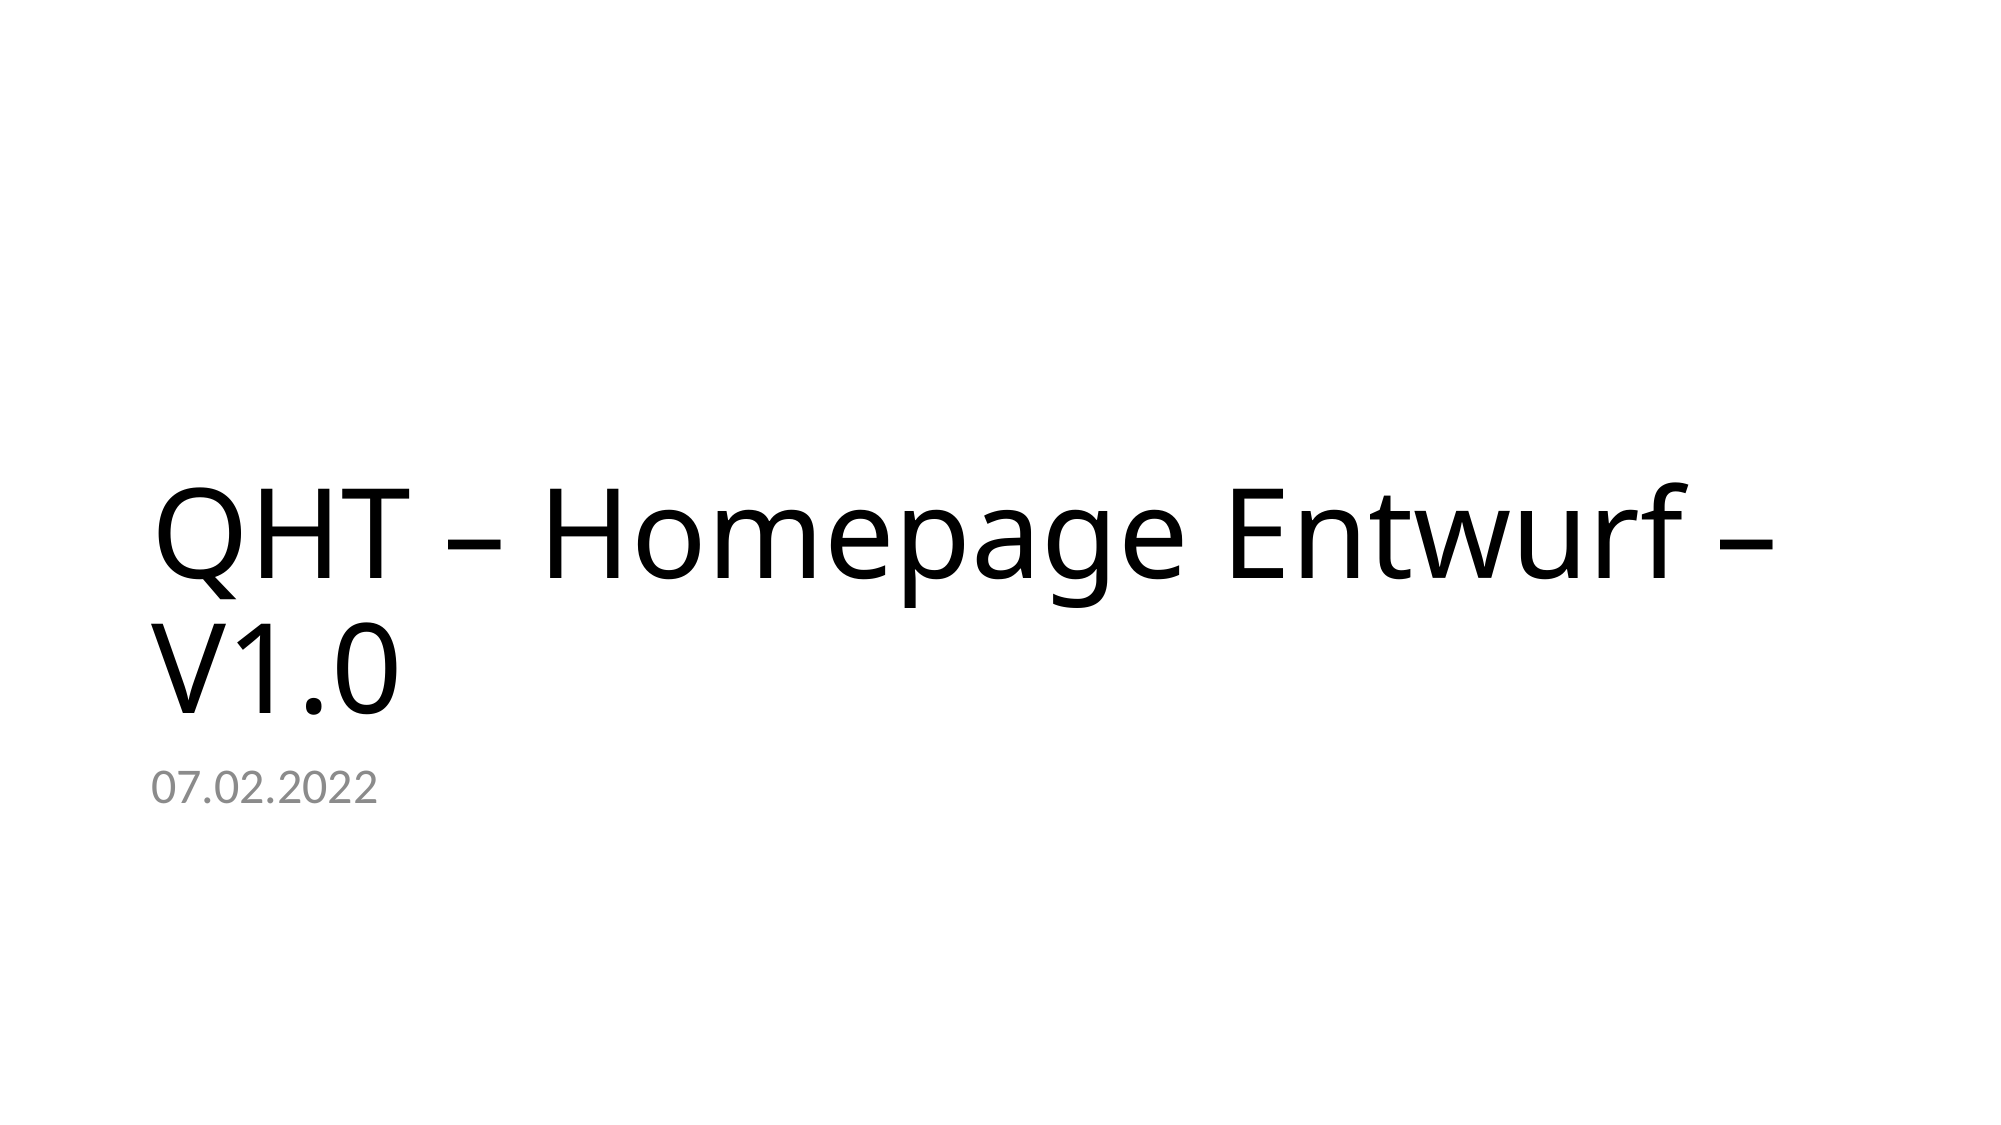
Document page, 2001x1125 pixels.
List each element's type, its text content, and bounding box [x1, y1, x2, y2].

list 07.02.2022 [136, 752, 1862, 999]
title QHT – Homepage Entwurf – V1.0 [136, 280, 1862, 749]
